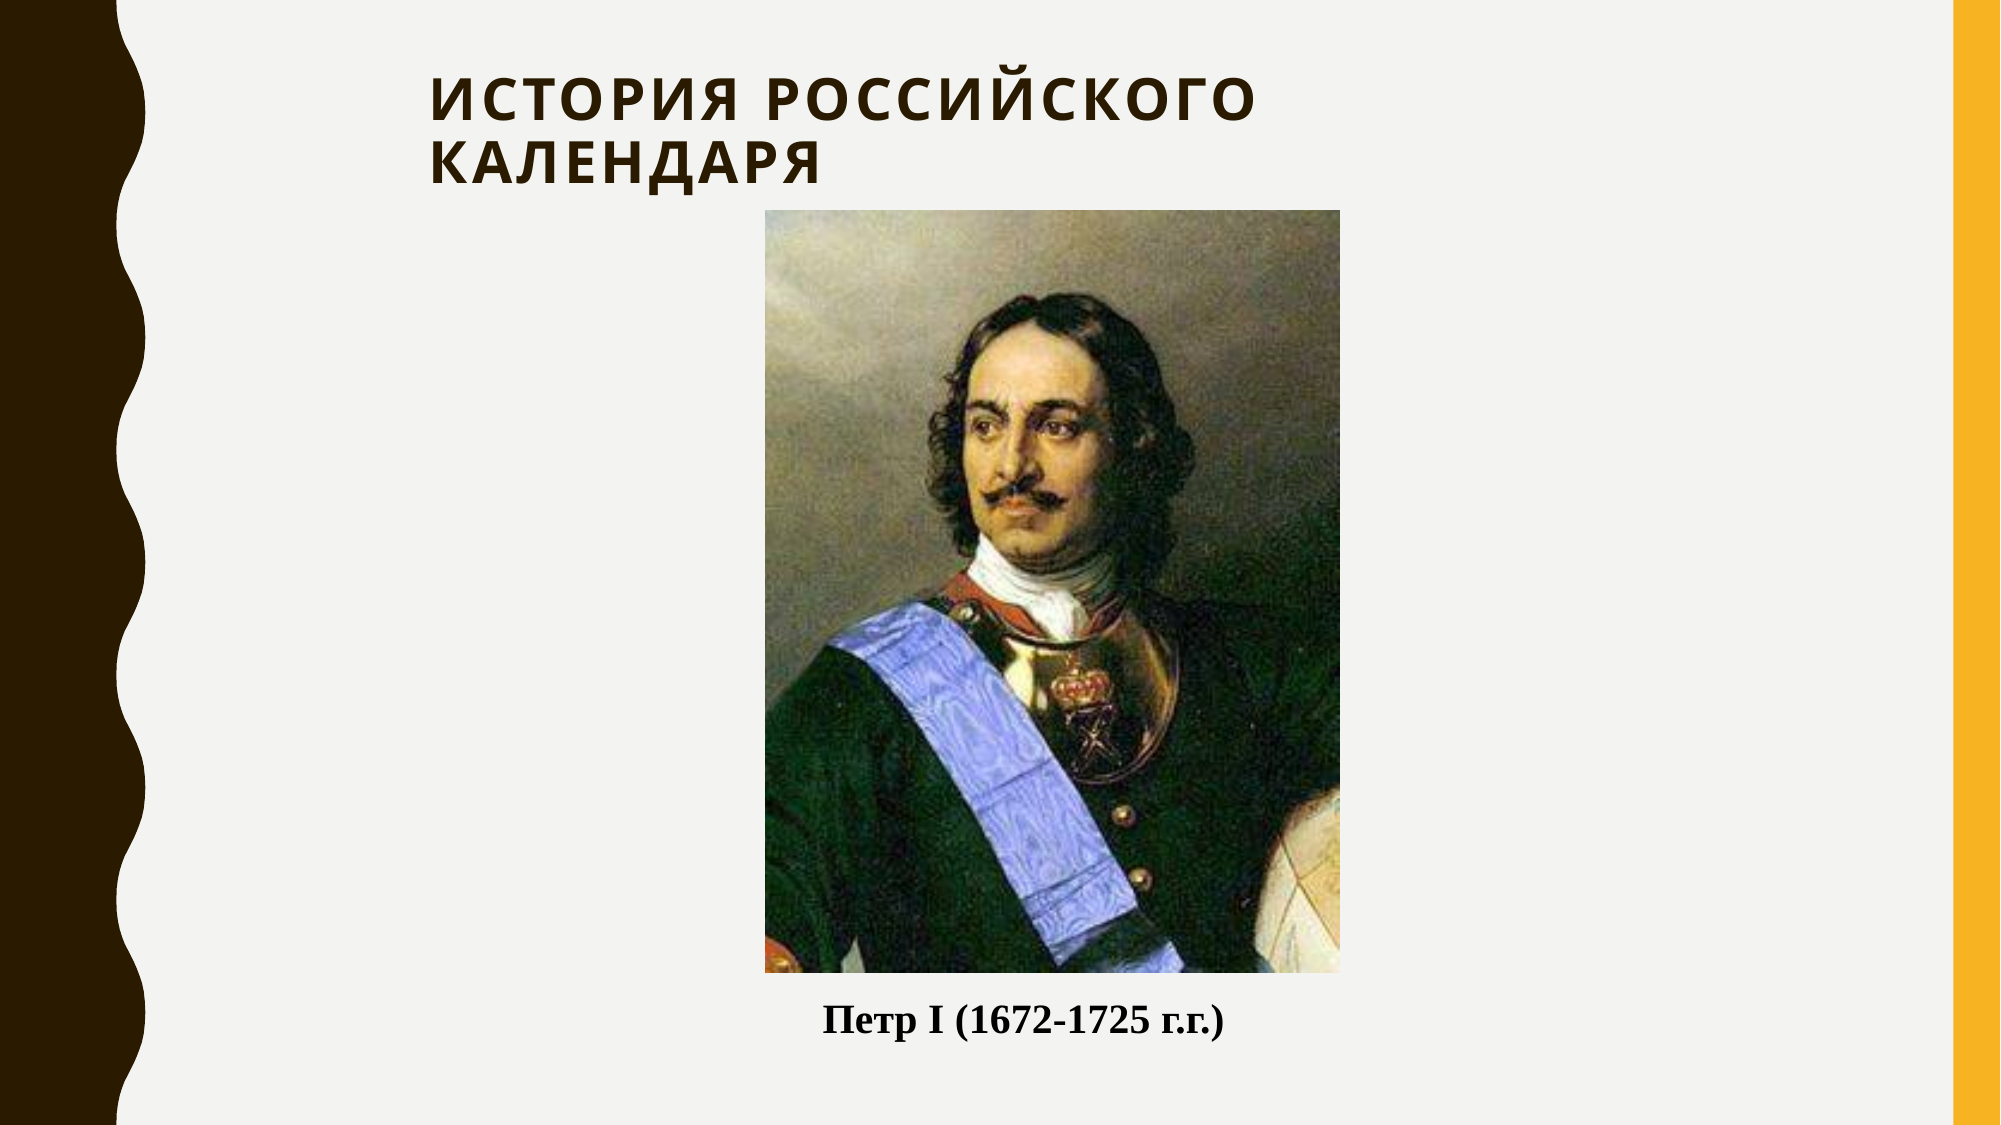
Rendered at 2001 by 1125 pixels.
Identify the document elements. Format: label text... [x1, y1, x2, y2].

text_box Петр I (1672-1725 г.г.) [765, 984, 1317, 1050]
title История российского календаря [414, 62, 1622, 250]
picture [765, 210, 1340, 973]
